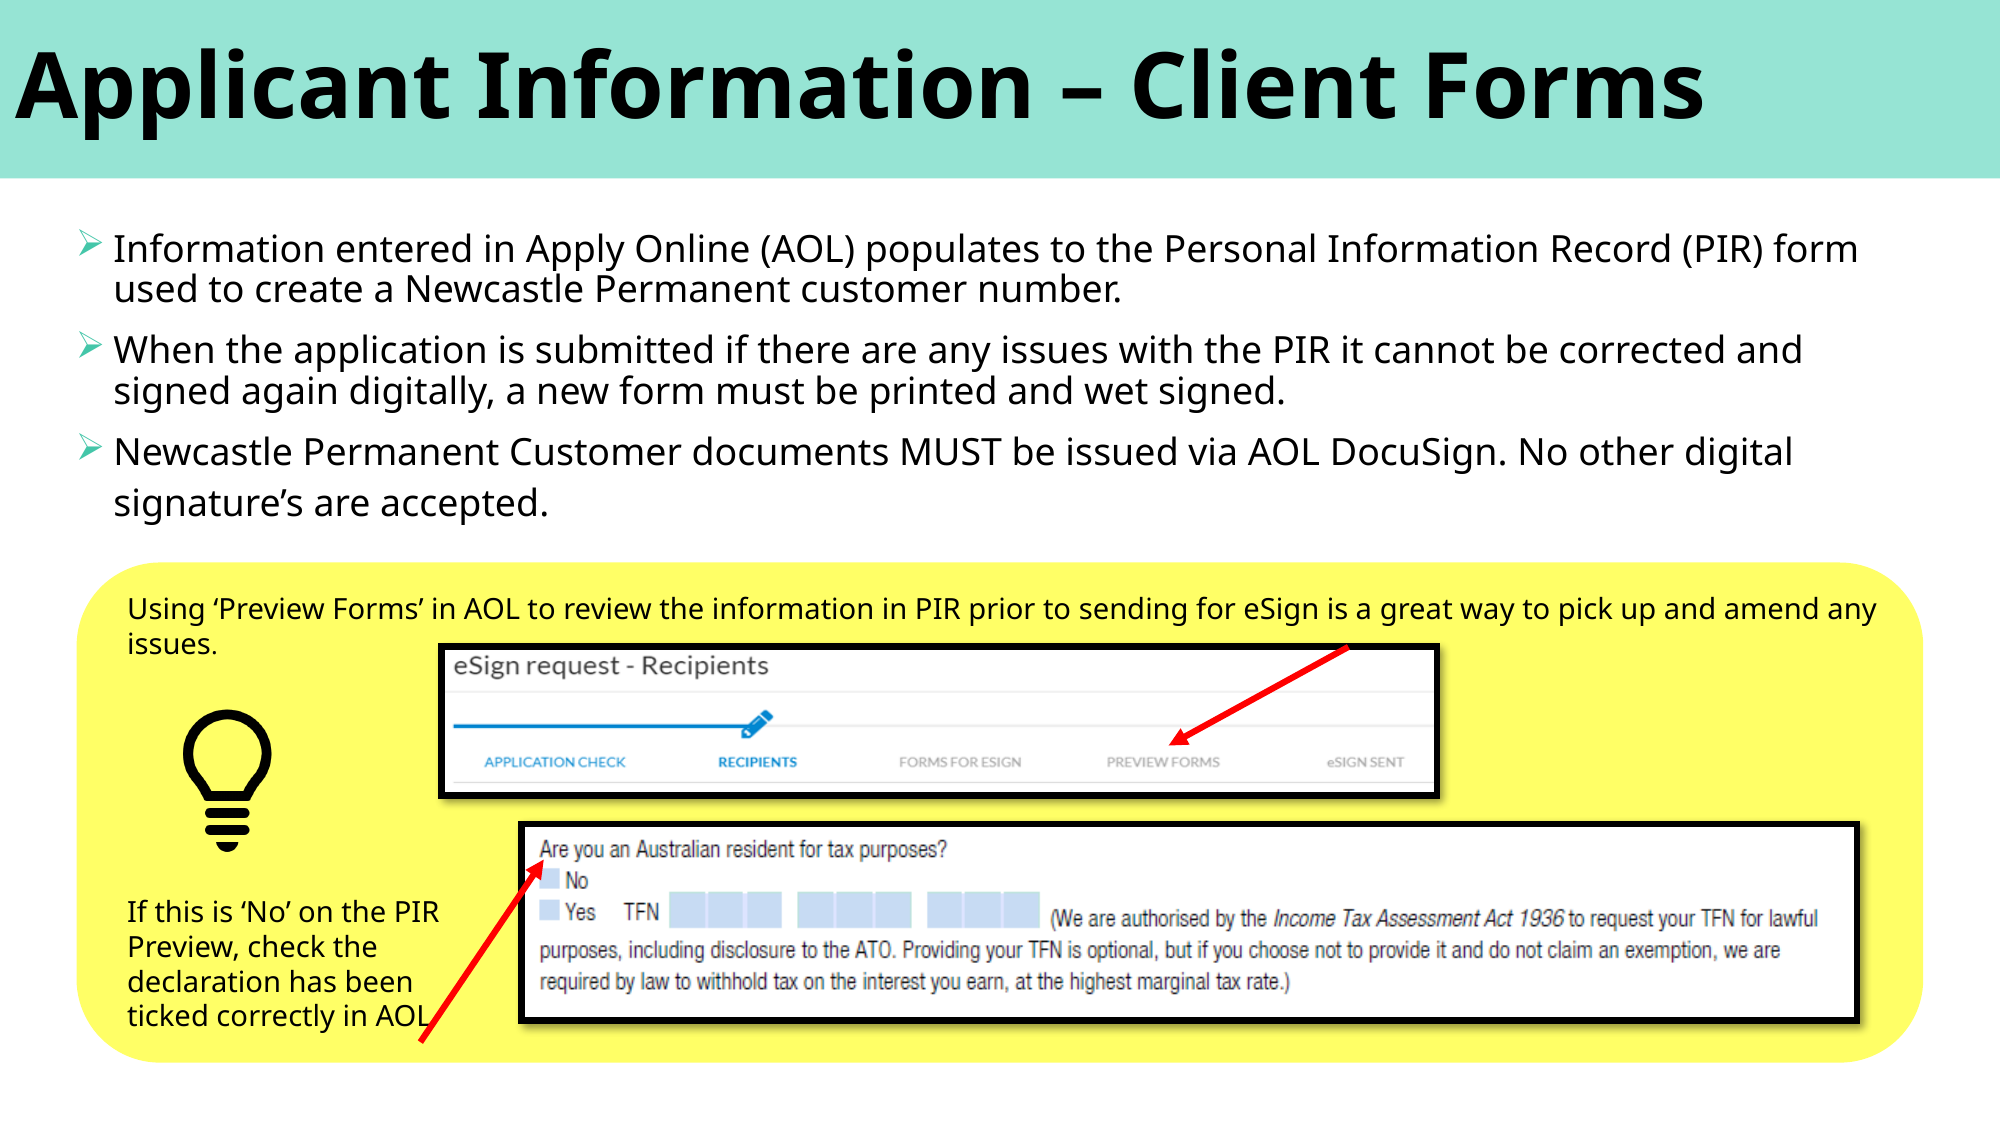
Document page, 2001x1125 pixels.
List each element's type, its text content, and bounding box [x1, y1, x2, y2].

title Applicant Information – Client Forms [0, 0, 2000, 179]
picture [444, 649, 1434, 793]
list Information entered in Apply Online (AOL) populates to the Personal Information Record (PIR) form used to create a Newcastle Permanent customer number. When the application is submitted if there are any issues with the PIR it cannot be corrected and signed again digitally, a new form must be printed and wet signed. Newcastle Permanent Customer documents MUST be issued via AOL DocuSign. No other digital signature’s are accepted. [60, 222, 1924, 937]
text_box [75, 561, 1925, 1064]
text_box If this is ‘No’ on the PIR Preview, check the declaration has been ticked correctly in AOL [112, 885, 420, 1041]
picture [145, 699, 309, 862]
text_box Using ‘Preview Forms’ in AOL to review the information in PIR prior to sending for eSign is a great way to pick up and amend any issues. [112, 582, 1924, 668]
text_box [420, 859, 544, 1043]
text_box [1168, 646, 1349, 746]
picture [524, 826, 1855, 1018]
